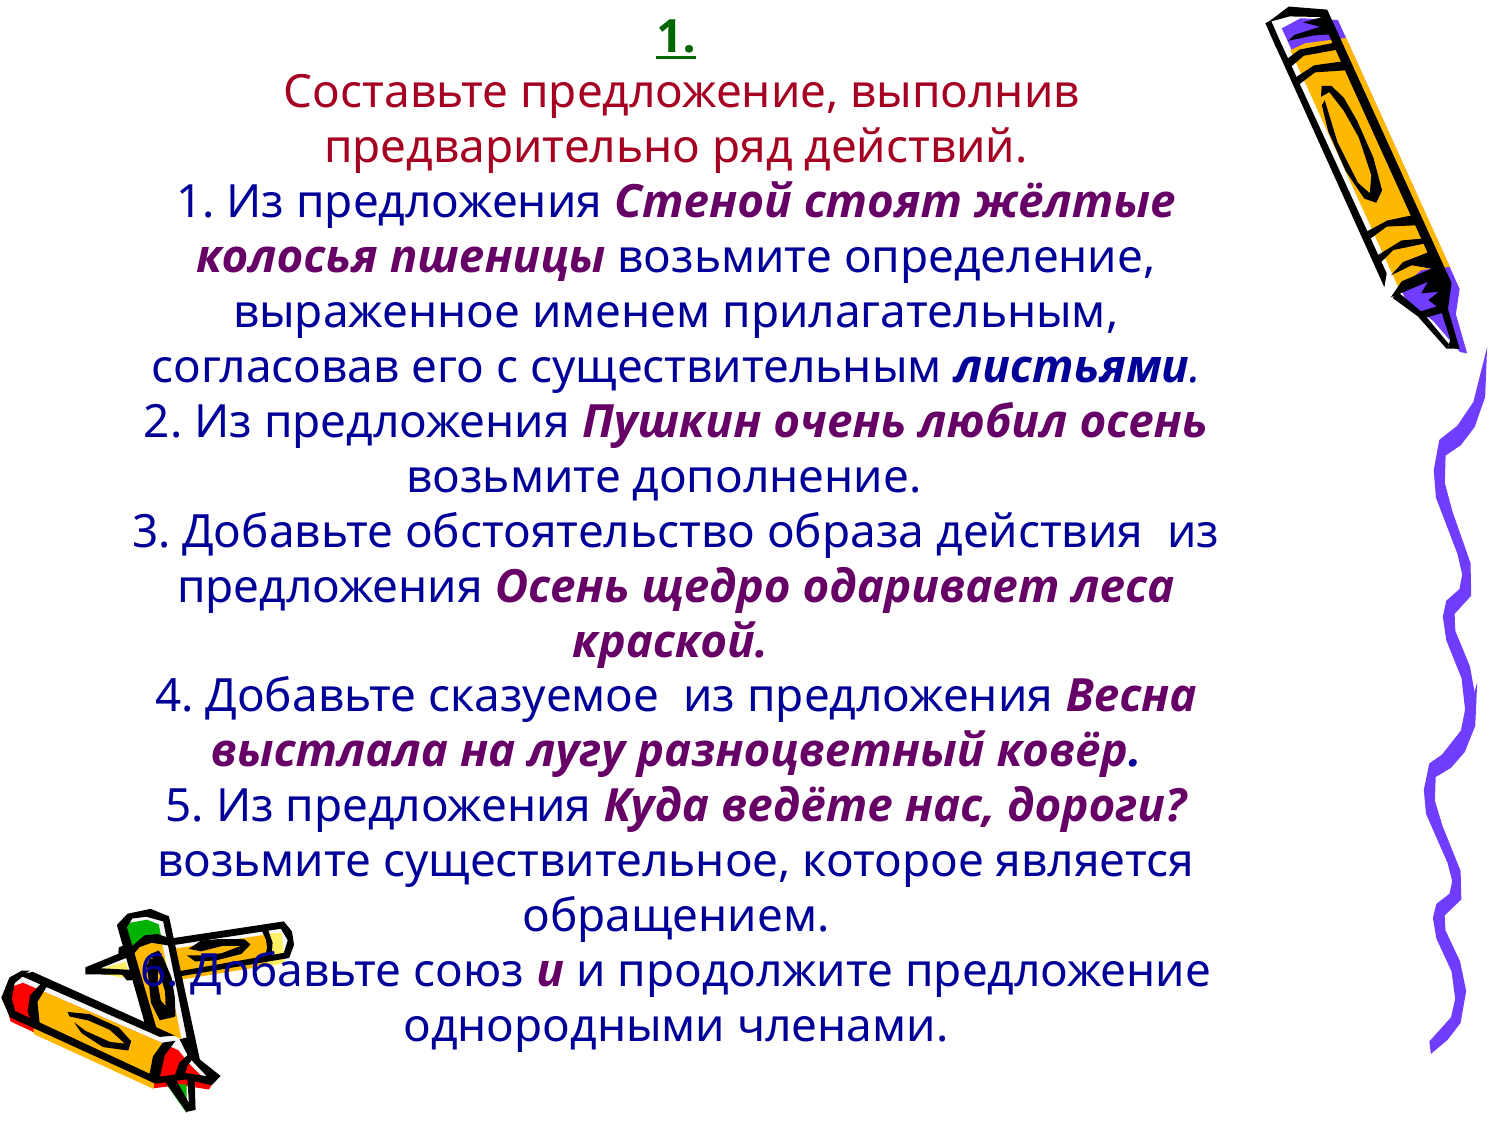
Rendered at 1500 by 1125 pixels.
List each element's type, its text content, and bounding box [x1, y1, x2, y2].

title 1. Составьте предложение, выполнив предварительно ряд действий. 1. Из предложения Стеной стоят жёлтые колосья пшеницы возьмите определение, выраженное именем прилагательным, согласовав его с существительным листьями. 2. Из предложения Пушкин очень любил осень возьмите дополнение. 3. Добавьте обстоятельство образа действия из предложения Осень щедро одаривает леса краской. 4. Добавьте сказуемое из предложения Весна выстлала на лугу разноцветный ковёр. 5. Из предложения Куда ведёте нас, дороги? возьмите существительное, которое является обращением. 6. Добавьте союз и и продолжите предложение однородными членами. [112, 24, 1240, 1059]
